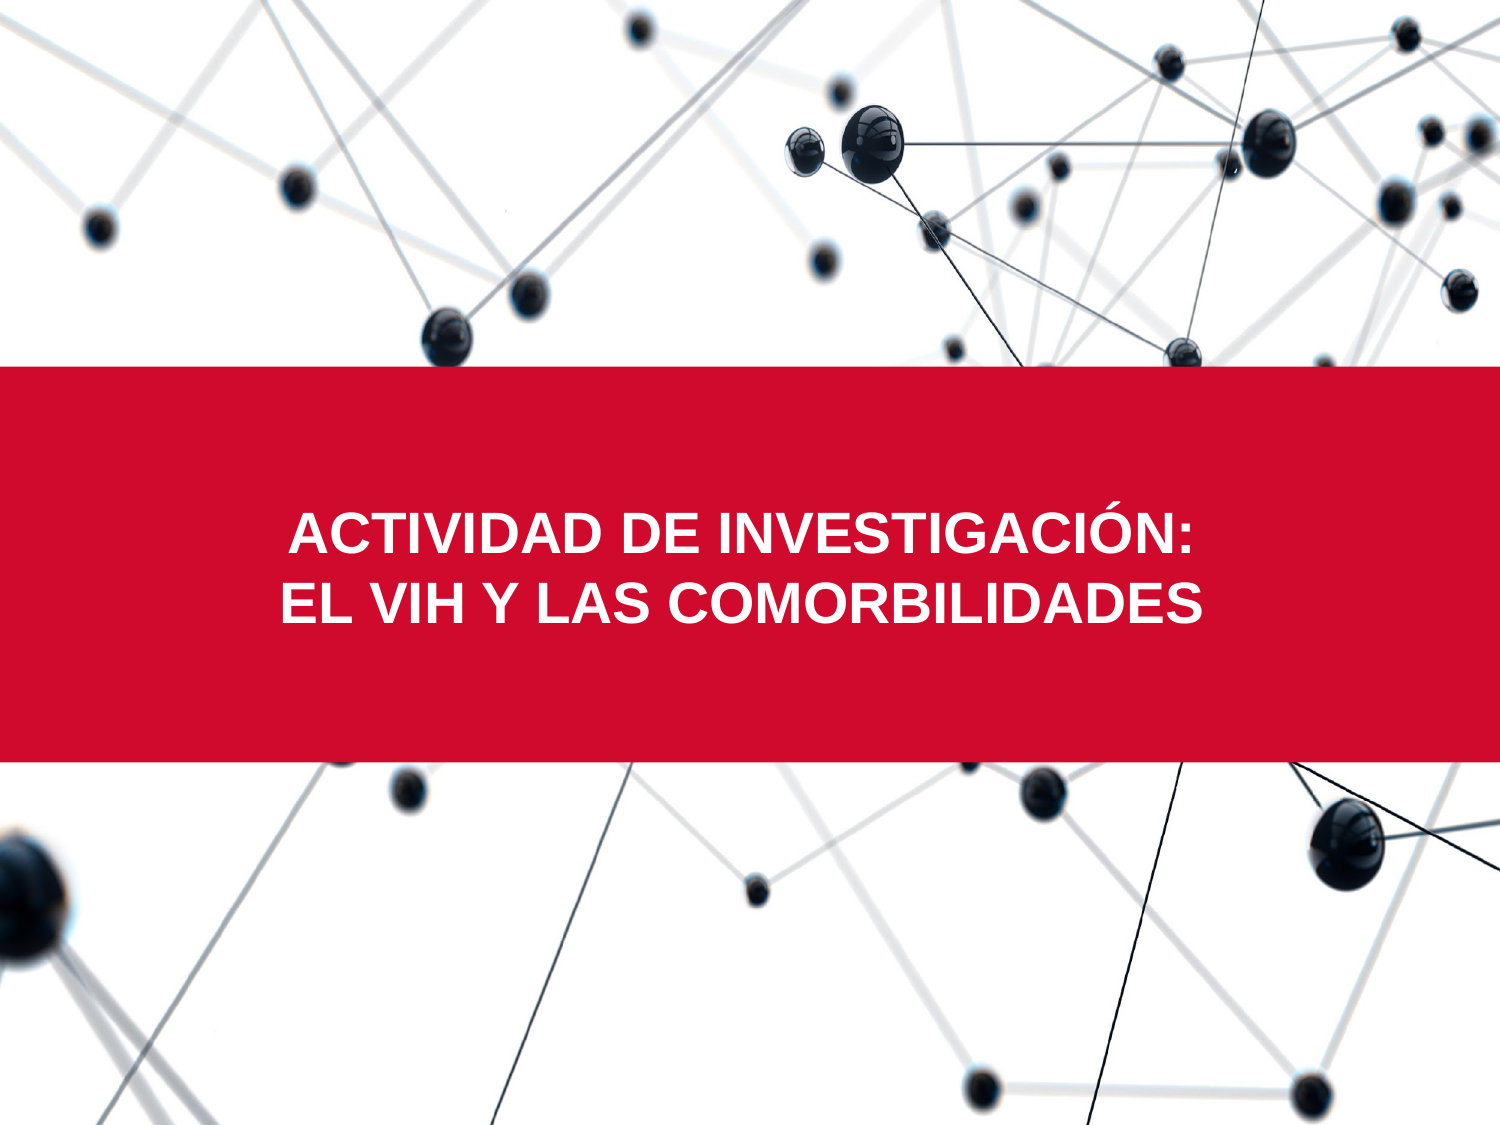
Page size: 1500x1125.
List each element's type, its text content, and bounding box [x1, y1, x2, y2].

picture [0, 763, 1500, 1125]
picture [0, 0, 1500, 366]
title ACTIVIDAD DE INVESTIGACIÓN: EL VIH Y LAS COMORBILIDADES [0, 487, 1500, 675]
